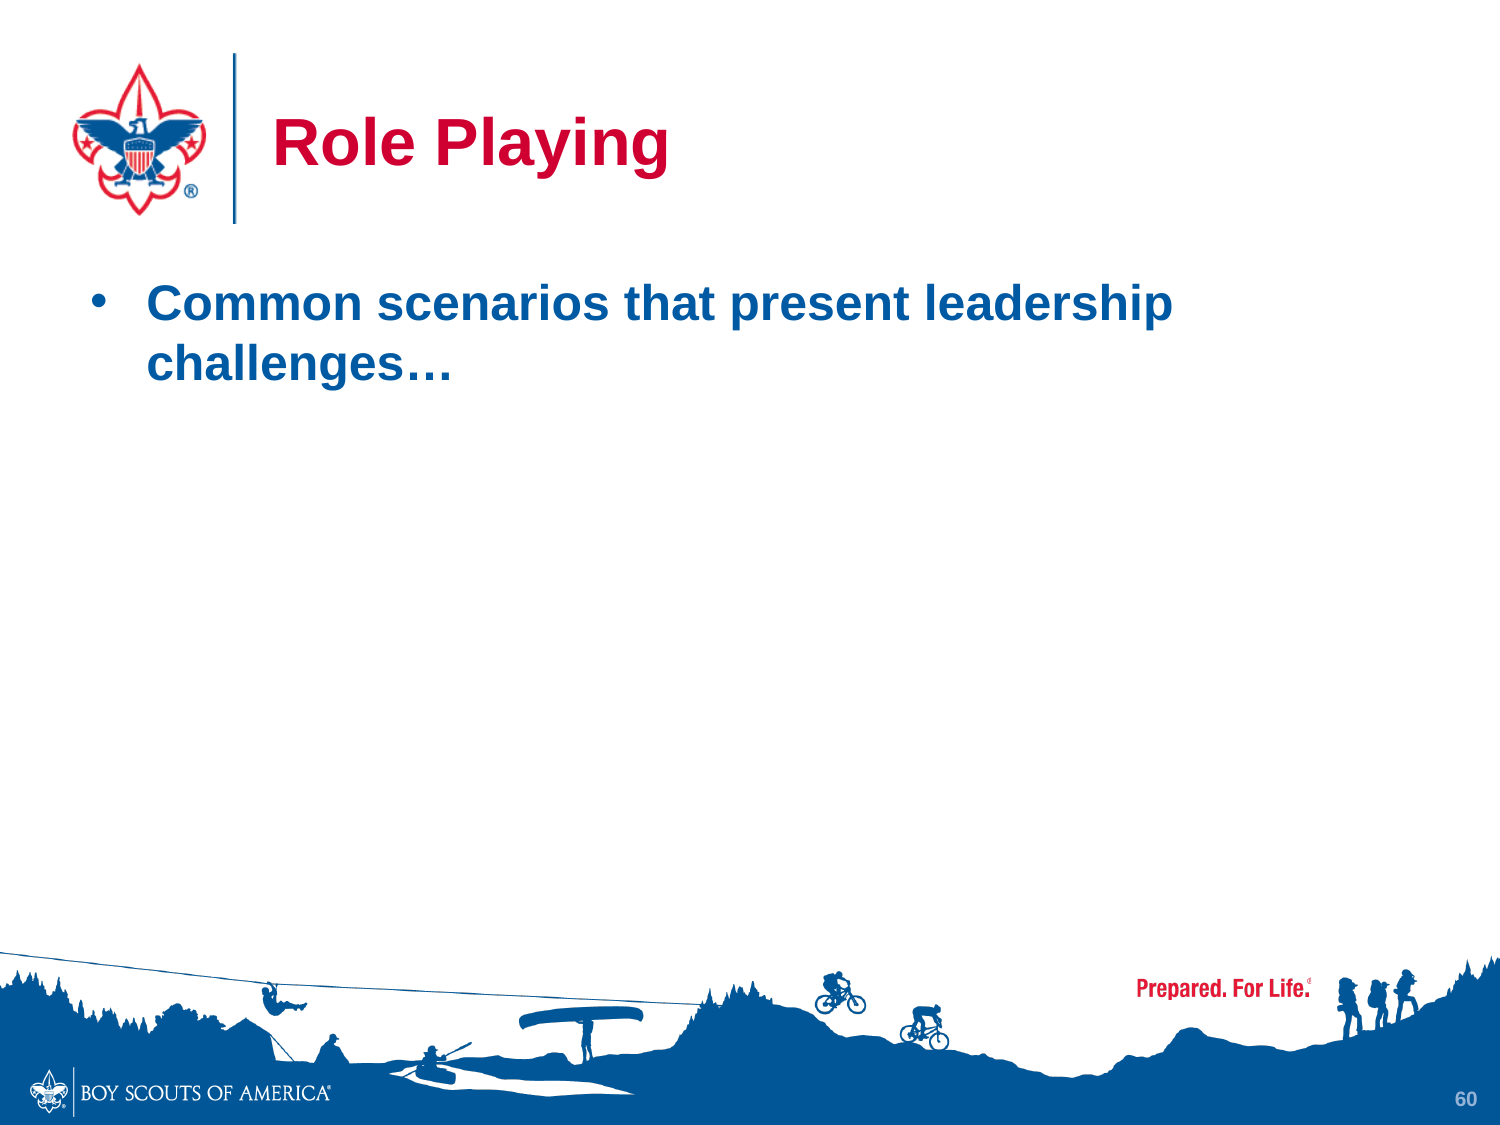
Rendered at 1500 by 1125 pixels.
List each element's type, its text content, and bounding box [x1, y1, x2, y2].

picture [0, 952, 1500, 1125]
picture [72, 53, 237, 224]
slide_number 60 [1425, 1067, 1493, 1125]
title Role Playing [257, 45, 1413, 233]
list Common scenarios that present leadership challenges… [75, 262, 1425, 957]
